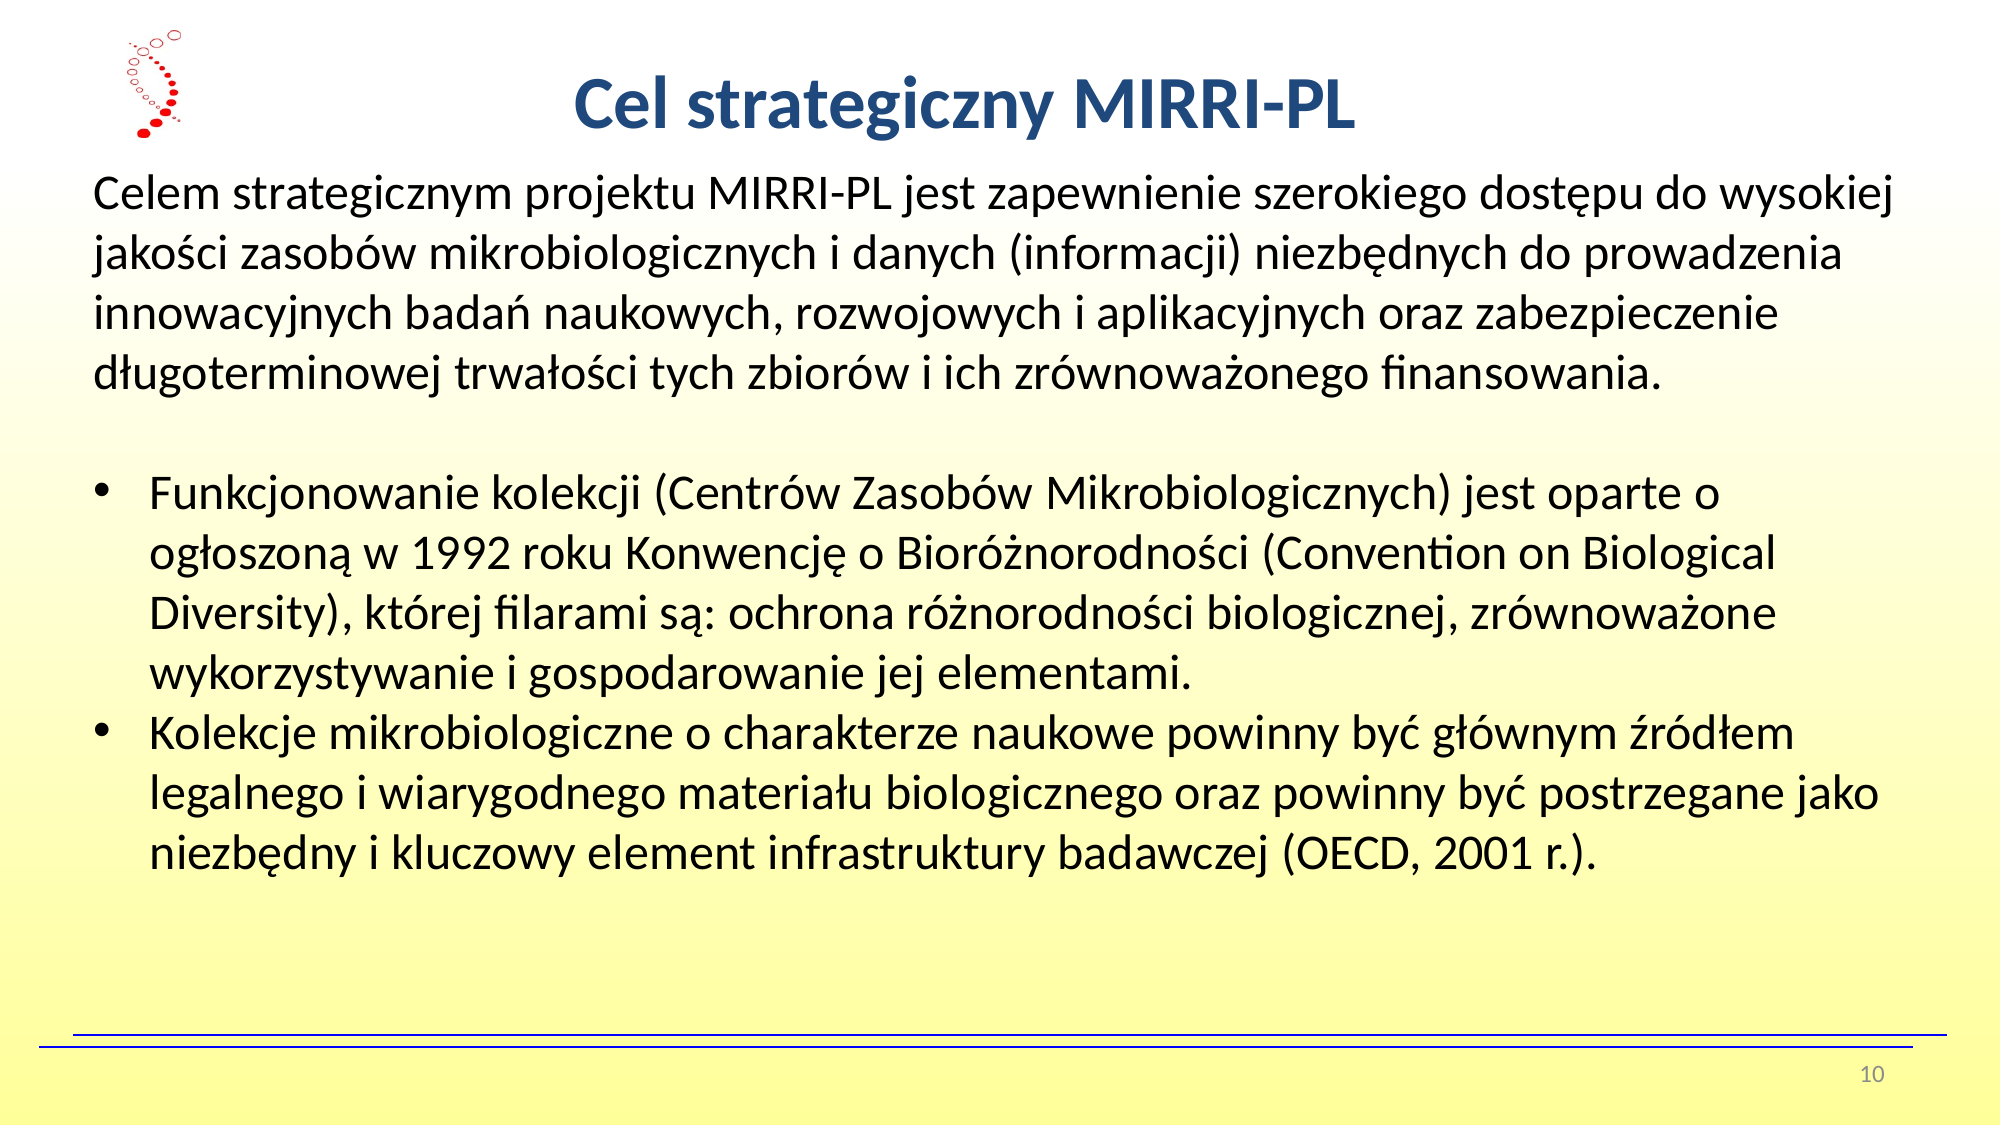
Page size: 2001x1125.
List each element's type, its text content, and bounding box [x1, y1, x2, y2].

slide_number 10 [1433, 1042, 1900, 1103]
text_box Cel strategiczny MIRRI-PL [559, 45, 1373, 151]
text_box Celem strategicznym projektu MIRRI-PL jest zapewnienie szerokiego dostępu do wysokiej jakości zasobów mikrobiologicznych i danych (informacji) niezbędnych do prowadzenia innowacyjnych badań naukowych, rozwojowych i aplikacyjnych oraz zabezpieczenie długoterminowej trwałości tych zbiorów i ich zrównoważonego finansowania. Funkcjonowanie kolekcji (Centrów Zasobów Mikrobiologicznych) jest oparte o ogłoszoną w 1992 roku Konwencję o Bioróżnorodności (Convention on Biological Diversity), której filarami są: ochrona różnorodności biologicznej, zrównoważone wykorzystywanie i gospodarowanie jej elementami. Kolekcje mikrobiologiczne o charakterze naukowe powinny być głównym źródłem legalnego i wiarygodnego materiału biologicznego oraz powinny być postrzegane jako niezbędny i kluczowy element infrastruktury badawczej (OECD, 2001 r.). [78, 151, 1929, 887]
picture [127, 30, 181, 138]
